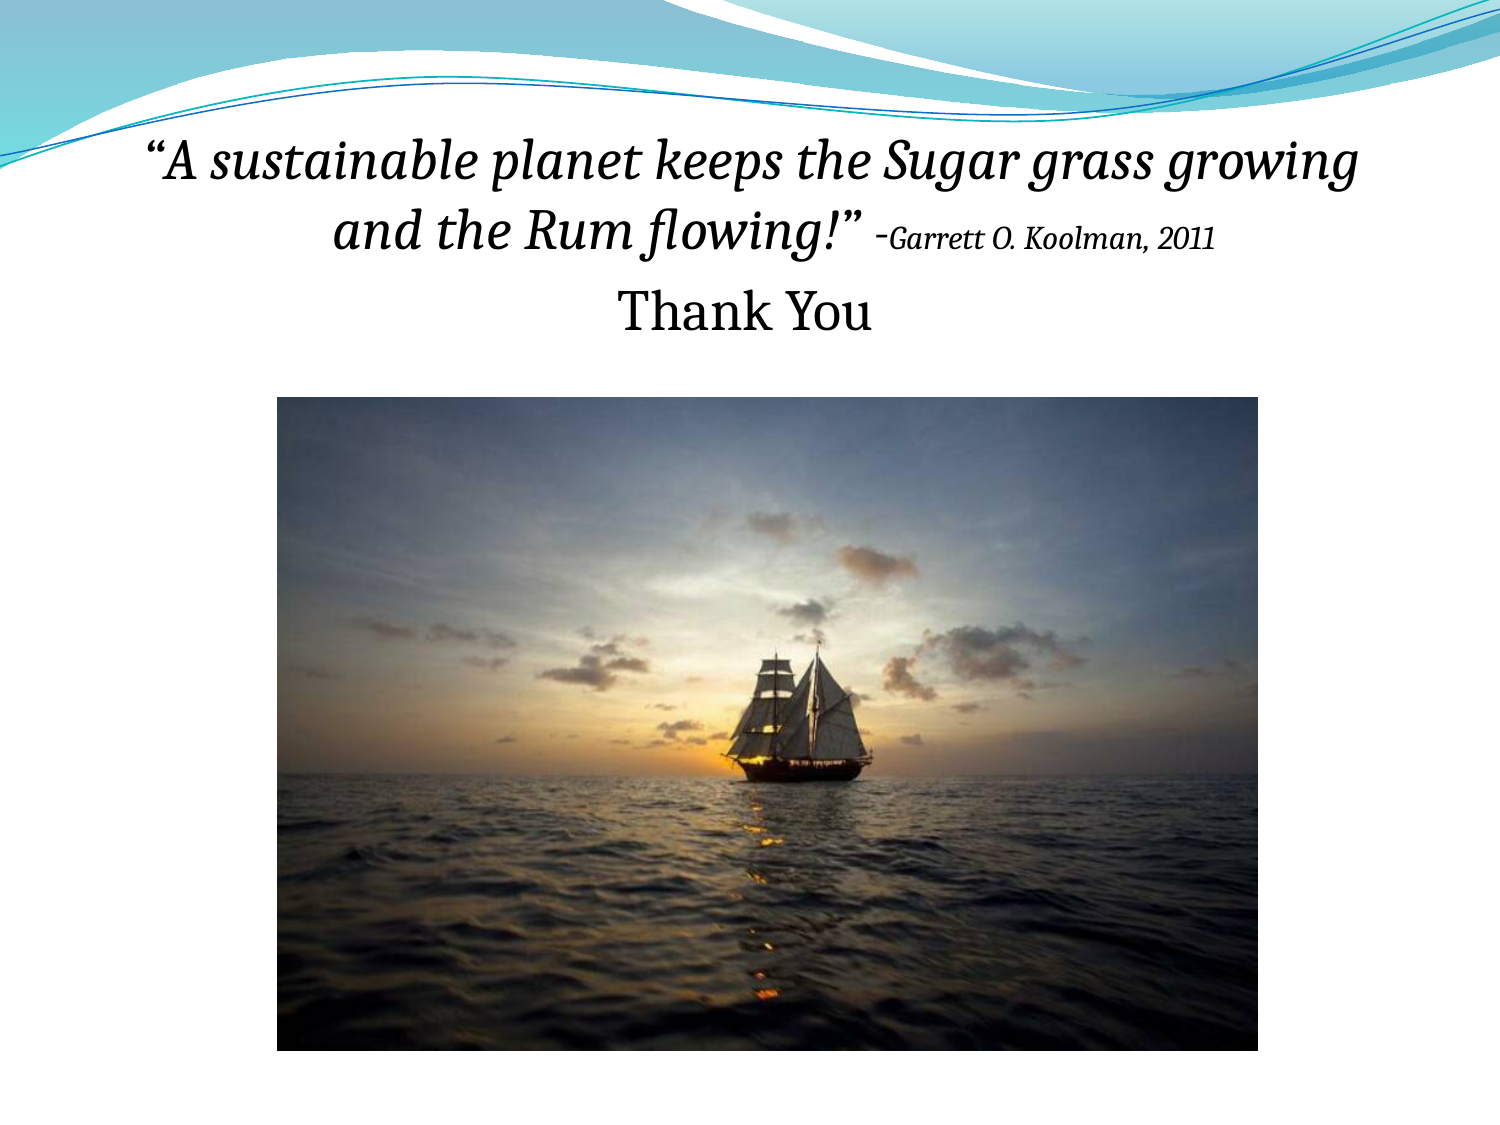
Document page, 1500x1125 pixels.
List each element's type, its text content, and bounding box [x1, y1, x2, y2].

list “A sustainable planet keeps the Sugar grass growing and the Rum flowing!” -Garrett O. Koolman, 2011 Thank You [76, 113, 1427, 834]
picture [277, 396, 1259, 1051]
